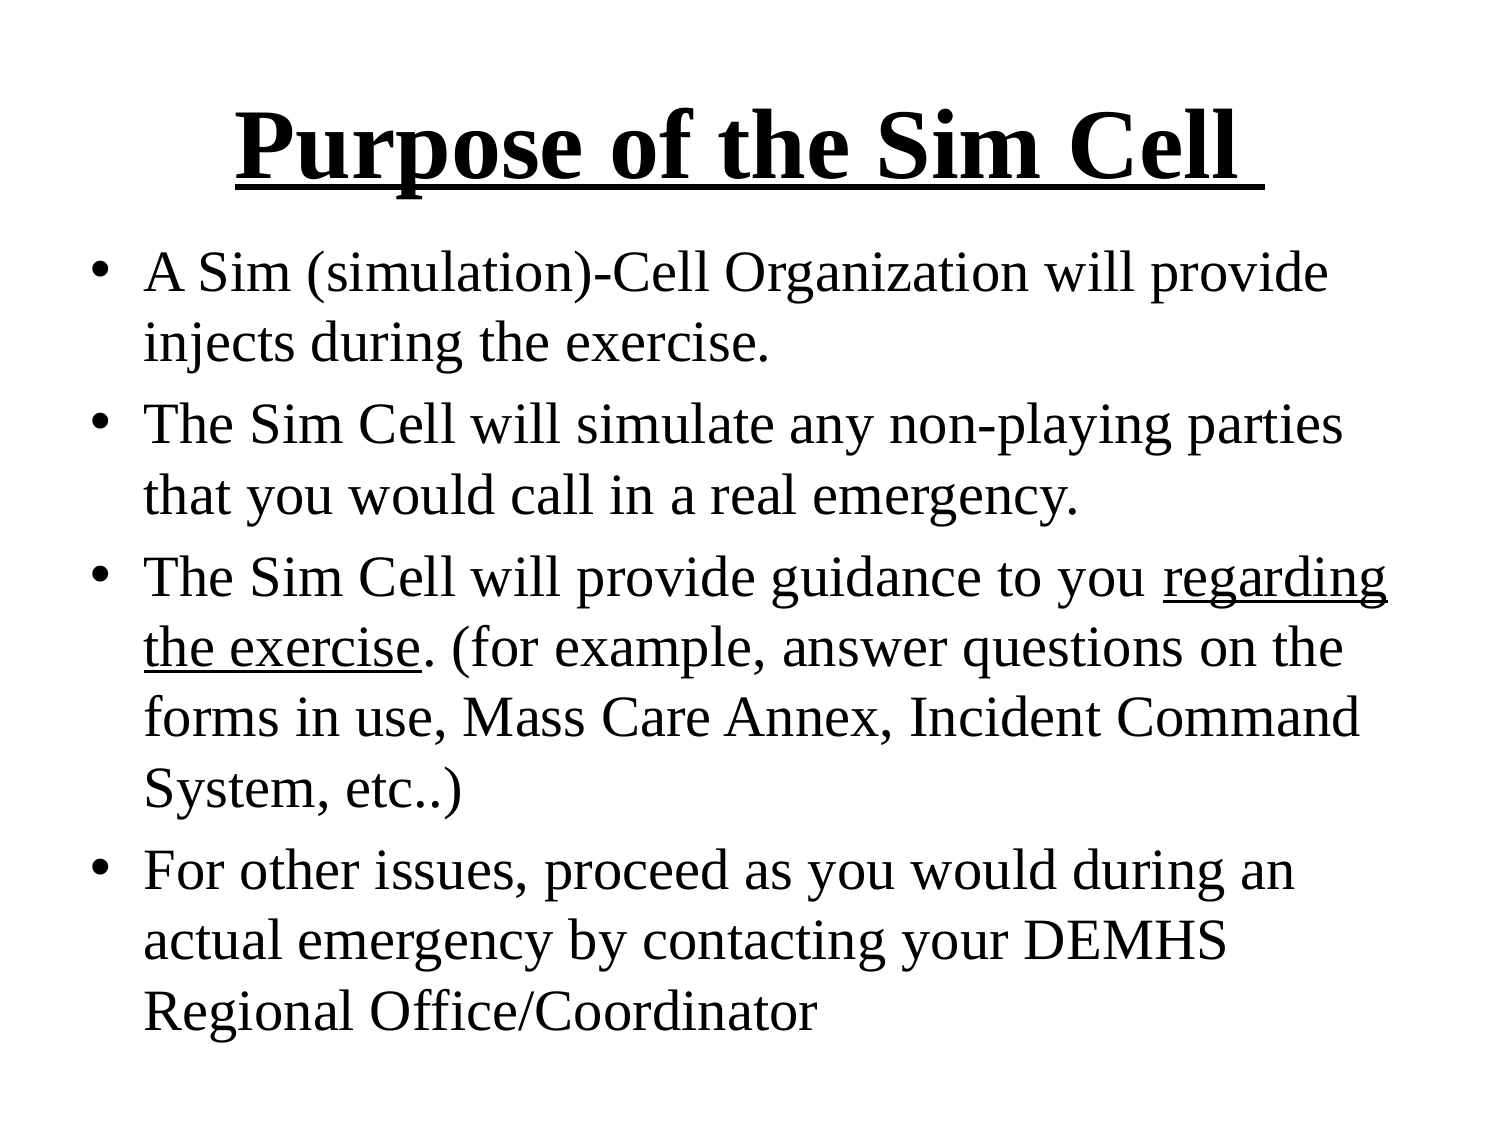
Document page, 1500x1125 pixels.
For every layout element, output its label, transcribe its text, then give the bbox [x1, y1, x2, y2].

title Purpose of the Sim Cell [75, 45, 1425, 224]
list A Sim (simulation)-Cell Organization will provide injects during the exercise. The Sim Cell will simulate any non-playing parties that you would call in a real emergency. The Sim Cell will provide guidance to you regarding the exercise. (for example, answer questions on the forms in use, Mass Care Annex, Incident Command System, etc..) For other issues, proceed as you would during an actual emergency by contacting your DEMHS Regional Office/Coordinator [75, 224, 1425, 1050]
